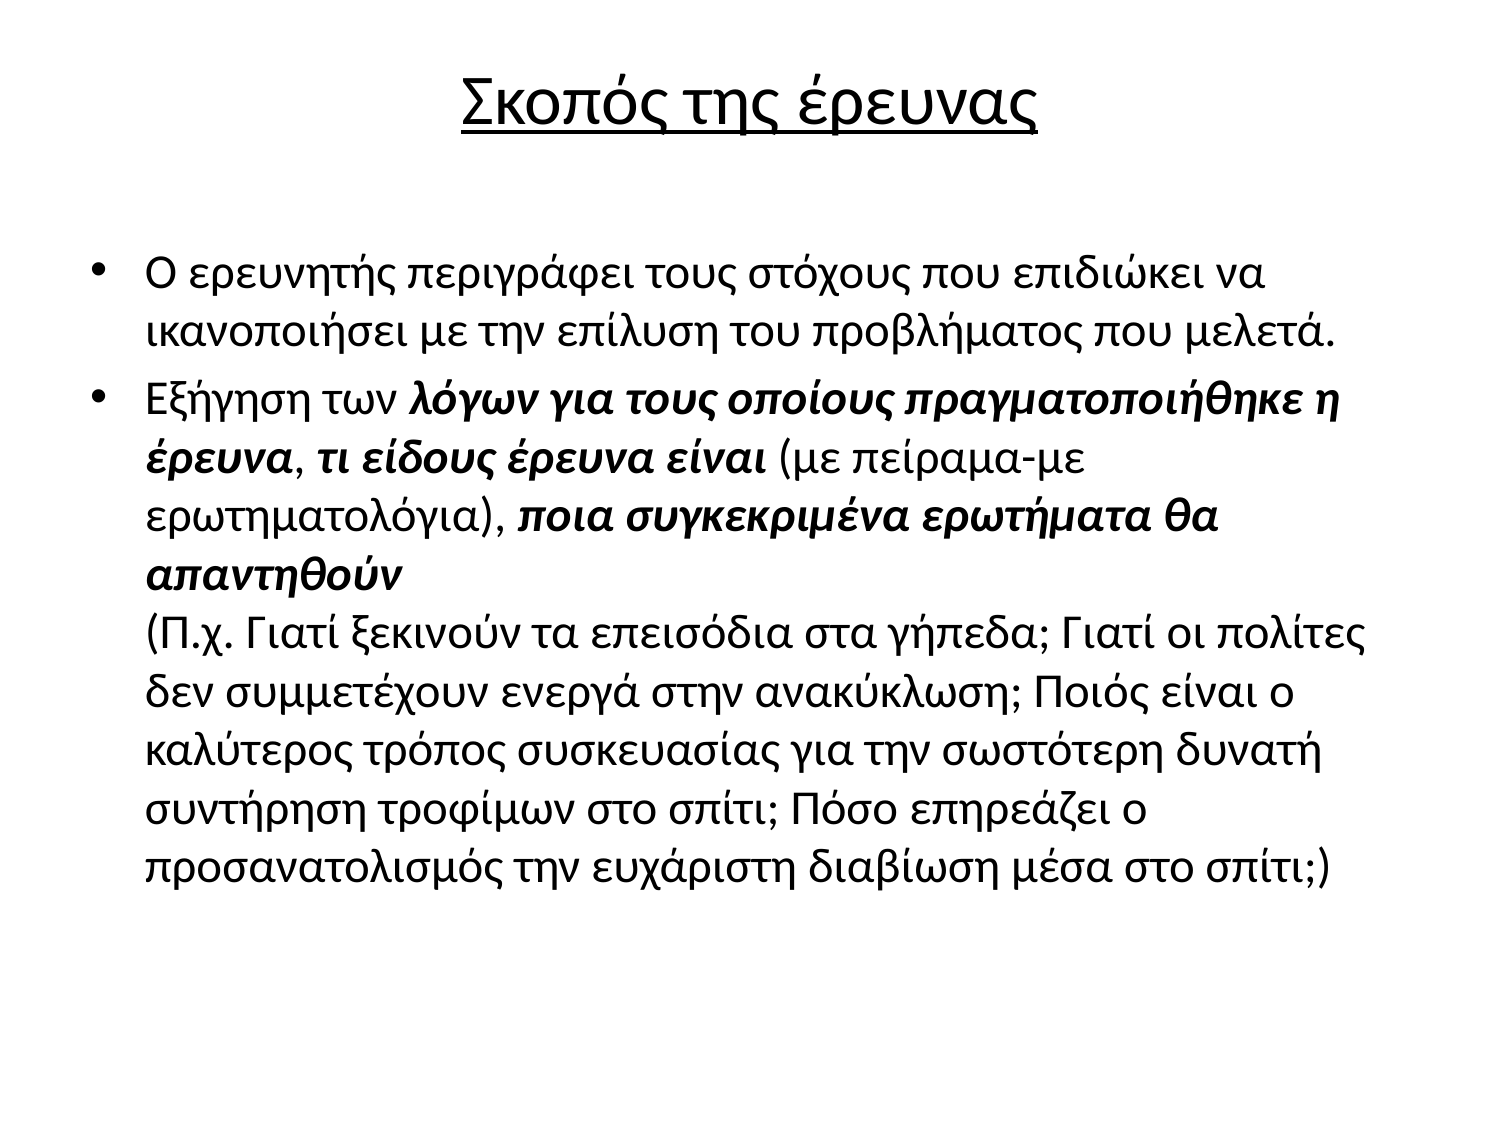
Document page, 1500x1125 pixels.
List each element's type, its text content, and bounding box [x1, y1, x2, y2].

title Σκοπός της έρευνας [75, 45, 1425, 164]
list O ερευνητής περιγράφει τους στόχους που επιδιώκει να ικανοποιήσει με την επίλυση του προβλήματος που μελετά. Εξήγηση των λόγων για τους οποίους πραγματοποιήθηκε η έρευνα, τι είδους έρευνα είναι (με πείραμα-με ερωτηματολόγια), ποια συγκεκριμένα ερωτήματα θα απαντηθούν (Π.χ. Γιατί ξεκινούν τα επεισόδια στα γήπεδα; Γιατί οι πολίτες δεν συμμετέχουν ενεργά στην ανακύκλωση; Ποιός είναι ο καλύτερος τρόπος συσκευασίας για την σωστότερη δυνατή συντήρηση τροφίμων στο σπίτι; Πόσο επηρεάζει ο προσανατολισμός την ευχάριστη διαβίωση μέσα στο σπίτι;) [75, 164, 1425, 1005]
